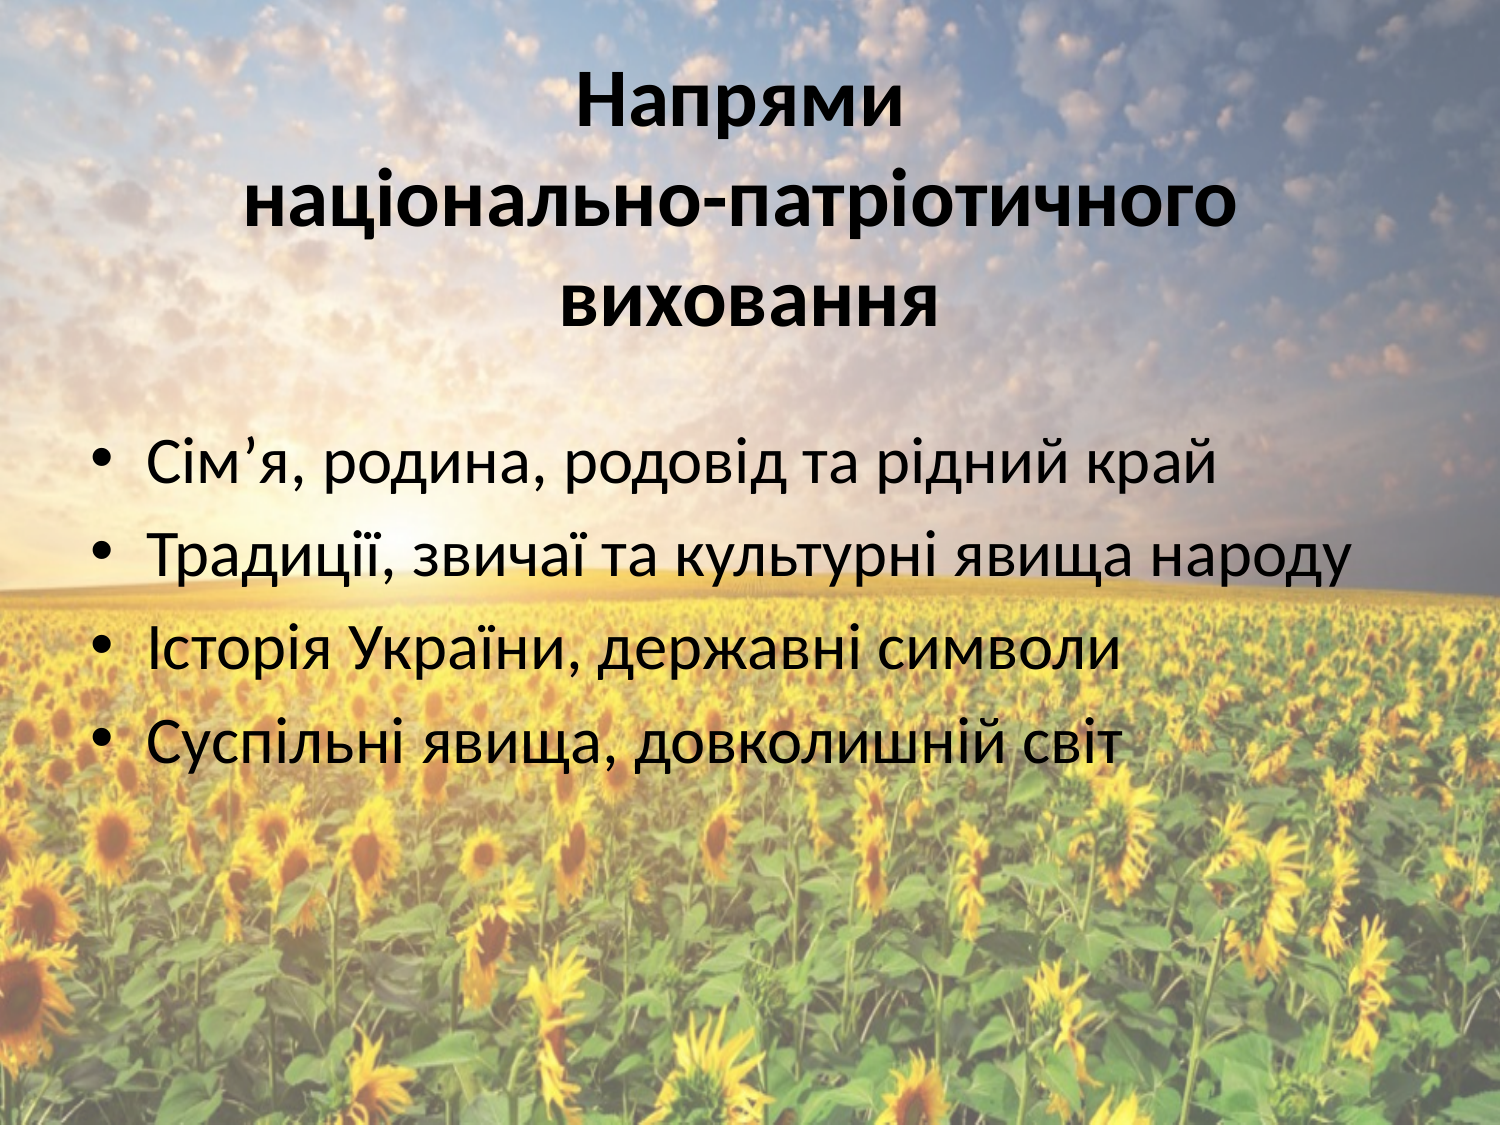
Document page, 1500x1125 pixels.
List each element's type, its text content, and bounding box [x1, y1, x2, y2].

title Напрями національно-патріотичного виховання [75, 137, 1425, 350]
list Сім’я, родина, родовід та рідний край Традиції, звичаї та культурні явища народу Історія України, державні символи Суспільні явища, довколишній світ [75, 408, 1425, 1005]
